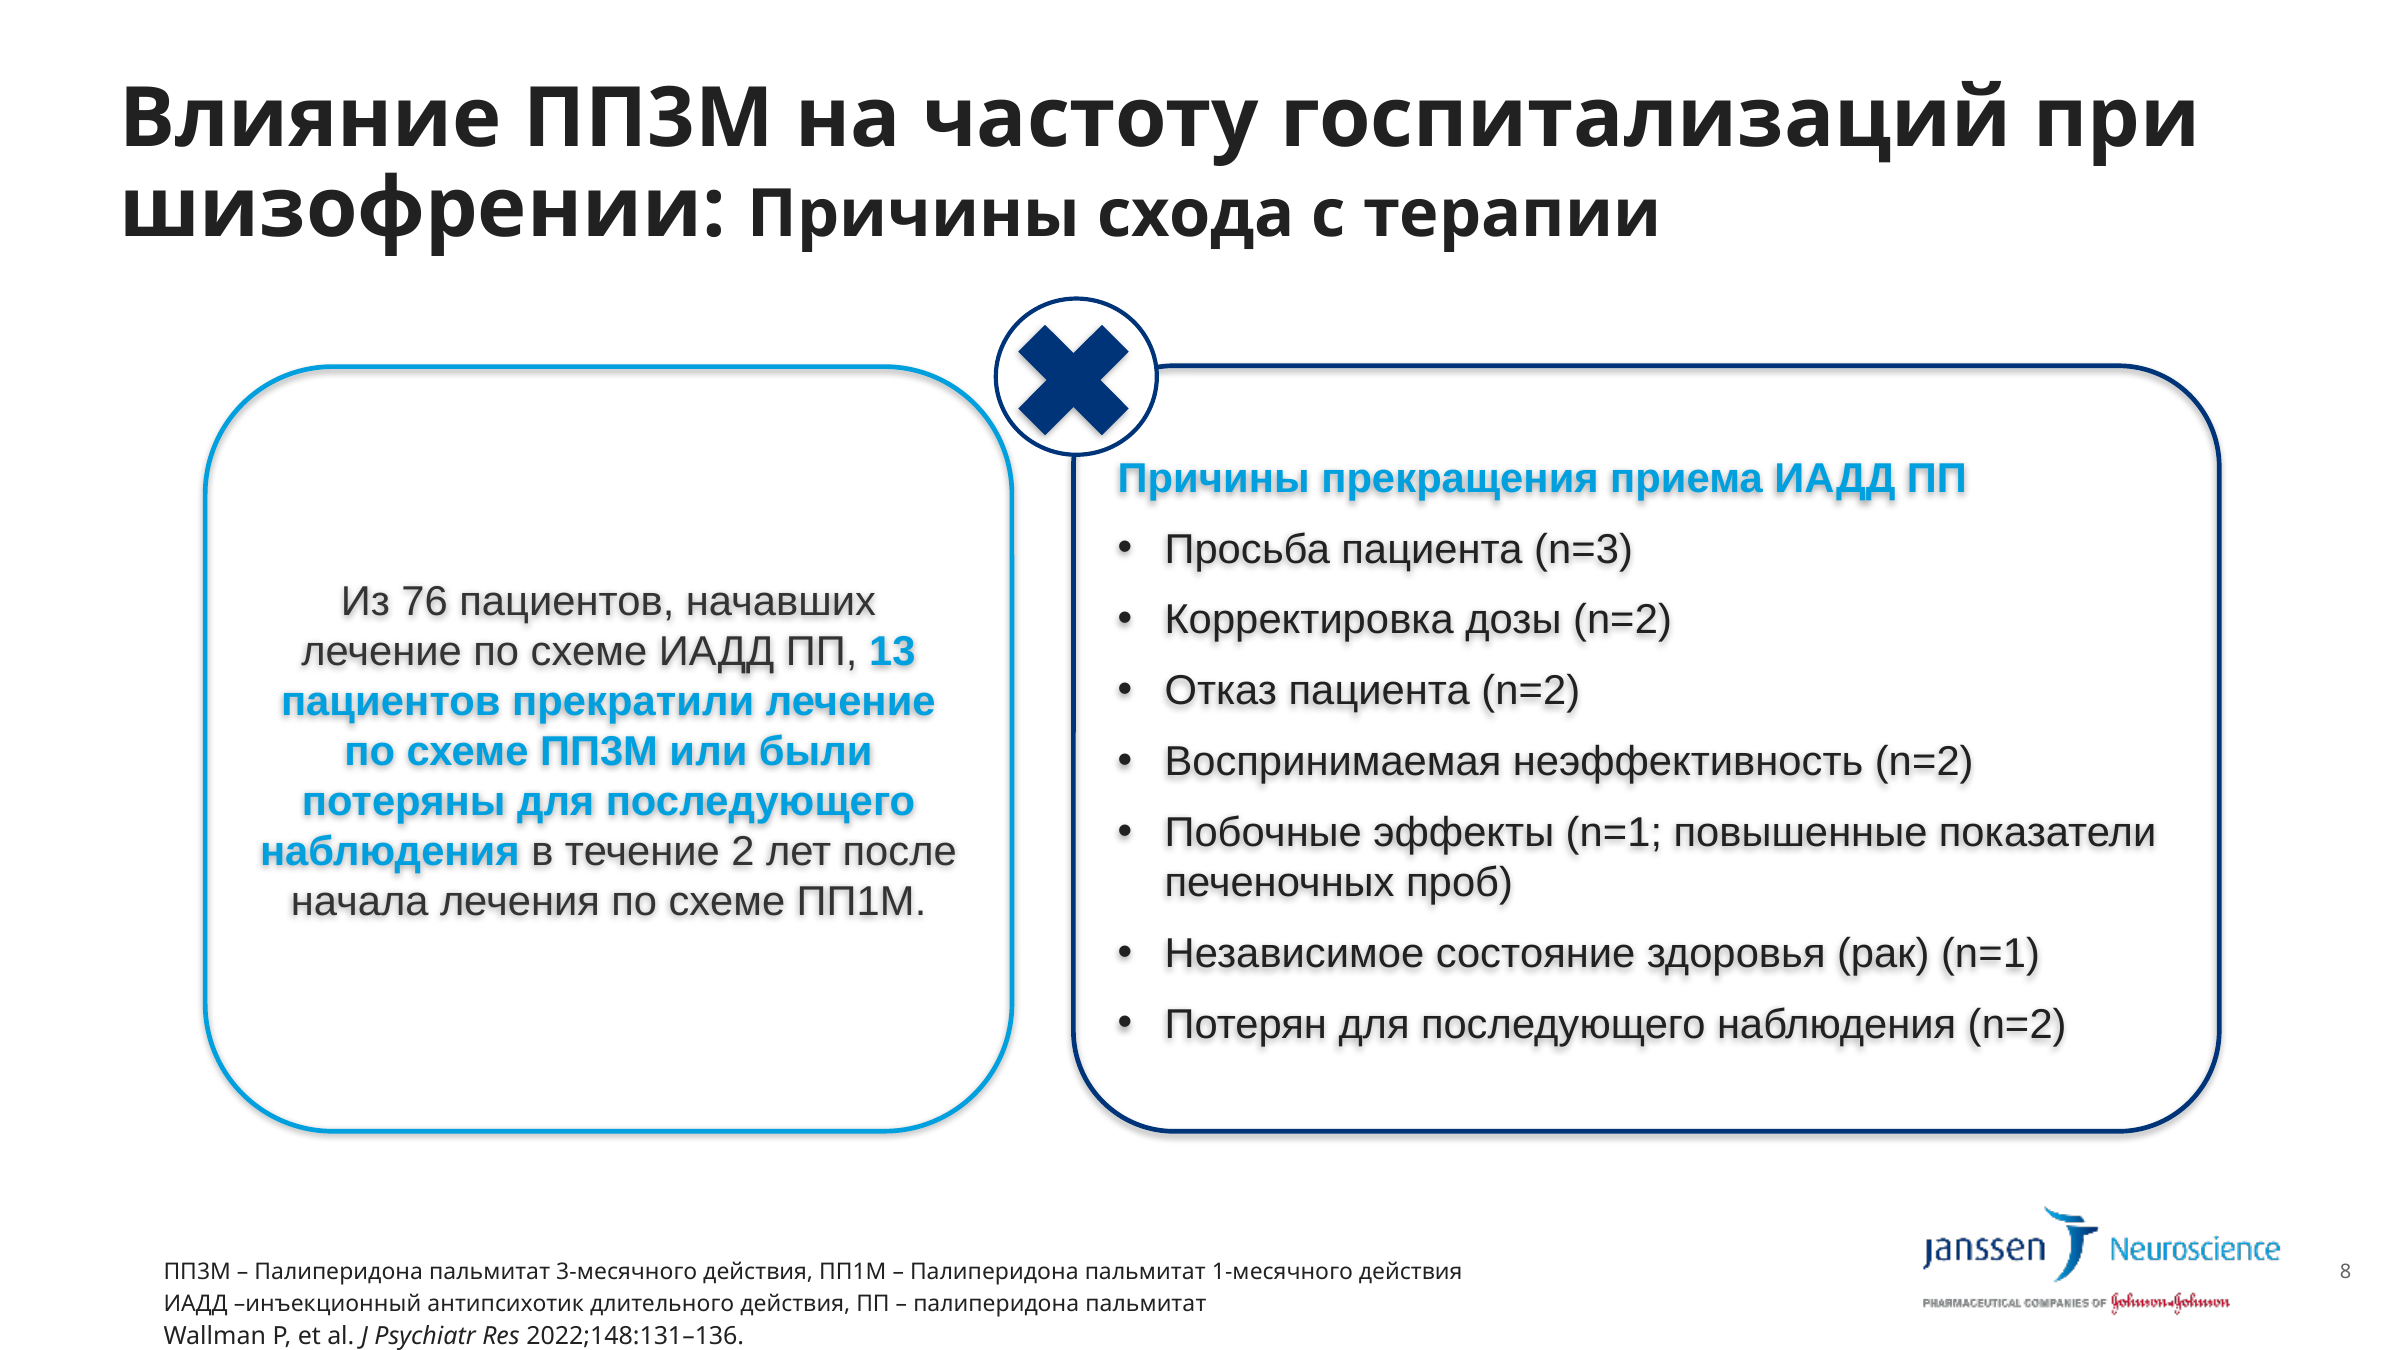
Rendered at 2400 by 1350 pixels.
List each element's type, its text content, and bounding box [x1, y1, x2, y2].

text_box [1017, 324, 1130, 436]
text_box [993, 296, 1159, 457]
slide_number 8 [2291, 1239, 2367, 1306]
text_box ПП3М – Палиперидона пальмитат 3-месячного действия, ПП1М – Палиперидона пальмитат 1-месячного действия ИАДД –инъекционный антипсихотик длительного действия, ПП – палиперидона пальмитат Wallman P, et al. J Psychiatr Res 2022;148:131–136. [163, 1233, 1887, 1350]
picture [1894, 1177, 2310, 1345]
title Влияние ПП3М на частоту госпитализаций при шизофрении: Причины схода с терапии [118, 73, 2312, 257]
text_box Причины прекращения приема ИАДД ПП Просьба пациента (n=3) Корректировка дозы (n=2) Отказ пациента (n=2) Воспринимаемая неэффективность (n=2) Побочные эффекты (n=1; повышенные показатели печеночных проб) Независимое состояние здоровья (рак) (n=1) Потерян для последующего наблюдения (n=2) [1072, 364, 2220, 1133]
text_box Из 76 пациентов, начавших лечение по схеме ИАДД ПП, 13 пациентов прекратили лечение по схеме ПП3М или были потеряны для последующего наблюдения в течение 2 лет после начала лечения по схеме ПП1М. [204, 365, 1013, 1133]
